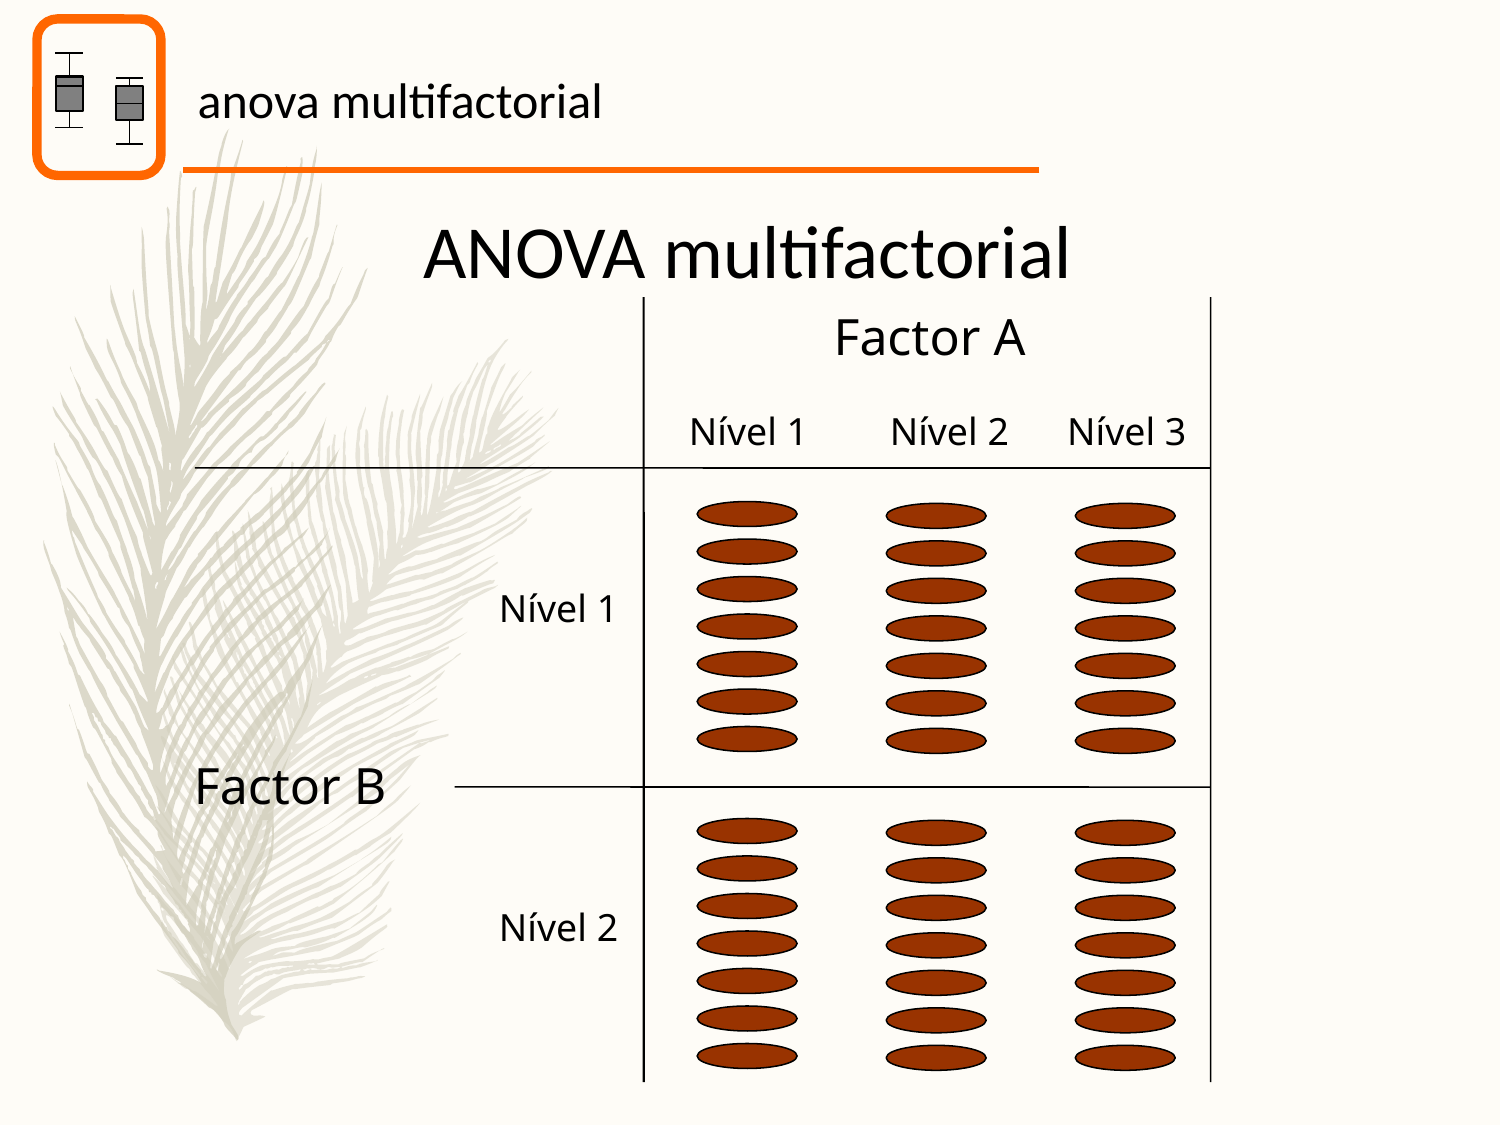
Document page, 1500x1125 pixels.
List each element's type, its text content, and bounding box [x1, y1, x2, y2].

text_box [36, 18, 162, 176]
text_box [886, 503, 987, 529]
text_box [697, 1043, 798, 1069]
text_box [886, 690, 987, 716]
text_box [886, 653, 987, 679]
text_box [697, 651, 798, 677]
text_box [697, 501, 798, 527]
text_box [697, 893, 798, 919]
text_box Factor B [179, 747, 402, 823]
text_box [697, 968, 798, 994]
text_box [697, 726, 798, 752]
text_box [697, 613, 798, 639]
text_box [1075, 932, 1176, 958]
text_box [886, 728, 987, 754]
text_box [886, 578, 987, 604]
text_box [886, 615, 987, 641]
text_box [697, 931, 798, 956]
text_box [886, 1045, 987, 1071]
text_box [886, 1007, 987, 1033]
text_box [1075, 1007, 1176, 1033]
text_box [886, 970, 987, 996]
text_box Nível 2 [484, 896, 634, 957]
text_box [886, 820, 987, 846]
text_box [697, 1006, 798, 1031]
text_box [1075, 728, 1176, 754]
text_box [697, 689, 798, 715]
text_box [886, 895, 987, 921]
text_box [886, 540, 987, 566]
text_box [697, 576, 798, 602]
text_box ANOVA multifactorial [62, 196, 1433, 302]
text_box Nível 2 [875, 400, 1025, 461]
text_box Nível 1 [484, 577, 634, 638]
text_box [1075, 690, 1176, 716]
text_box [1075, 503, 1176, 529]
text_box [1075, 895, 1176, 921]
text_box [1075, 653, 1176, 679]
text_box [697, 818, 798, 844]
text_box [886, 932, 987, 958]
text_box Nível 1 [674, 400, 824, 461]
text_box [1075, 857, 1176, 883]
text_box [1075, 970, 1176, 996]
text_box Factor A [818, 302, 1041, 373]
text_box anova multifactorial [183, 61, 1076, 137]
text_box [1075, 540, 1176, 566]
text_box [697, 539, 798, 565]
text_box [697, 855, 798, 881]
text_box [1075, 820, 1176, 846]
text_box [1075, 578, 1176, 604]
text_box Nível 3 [1052, 400, 1202, 461]
text_box [1075, 615, 1176, 641]
text_box [886, 857, 987, 883]
text_box [1075, 1045, 1176, 1071]
